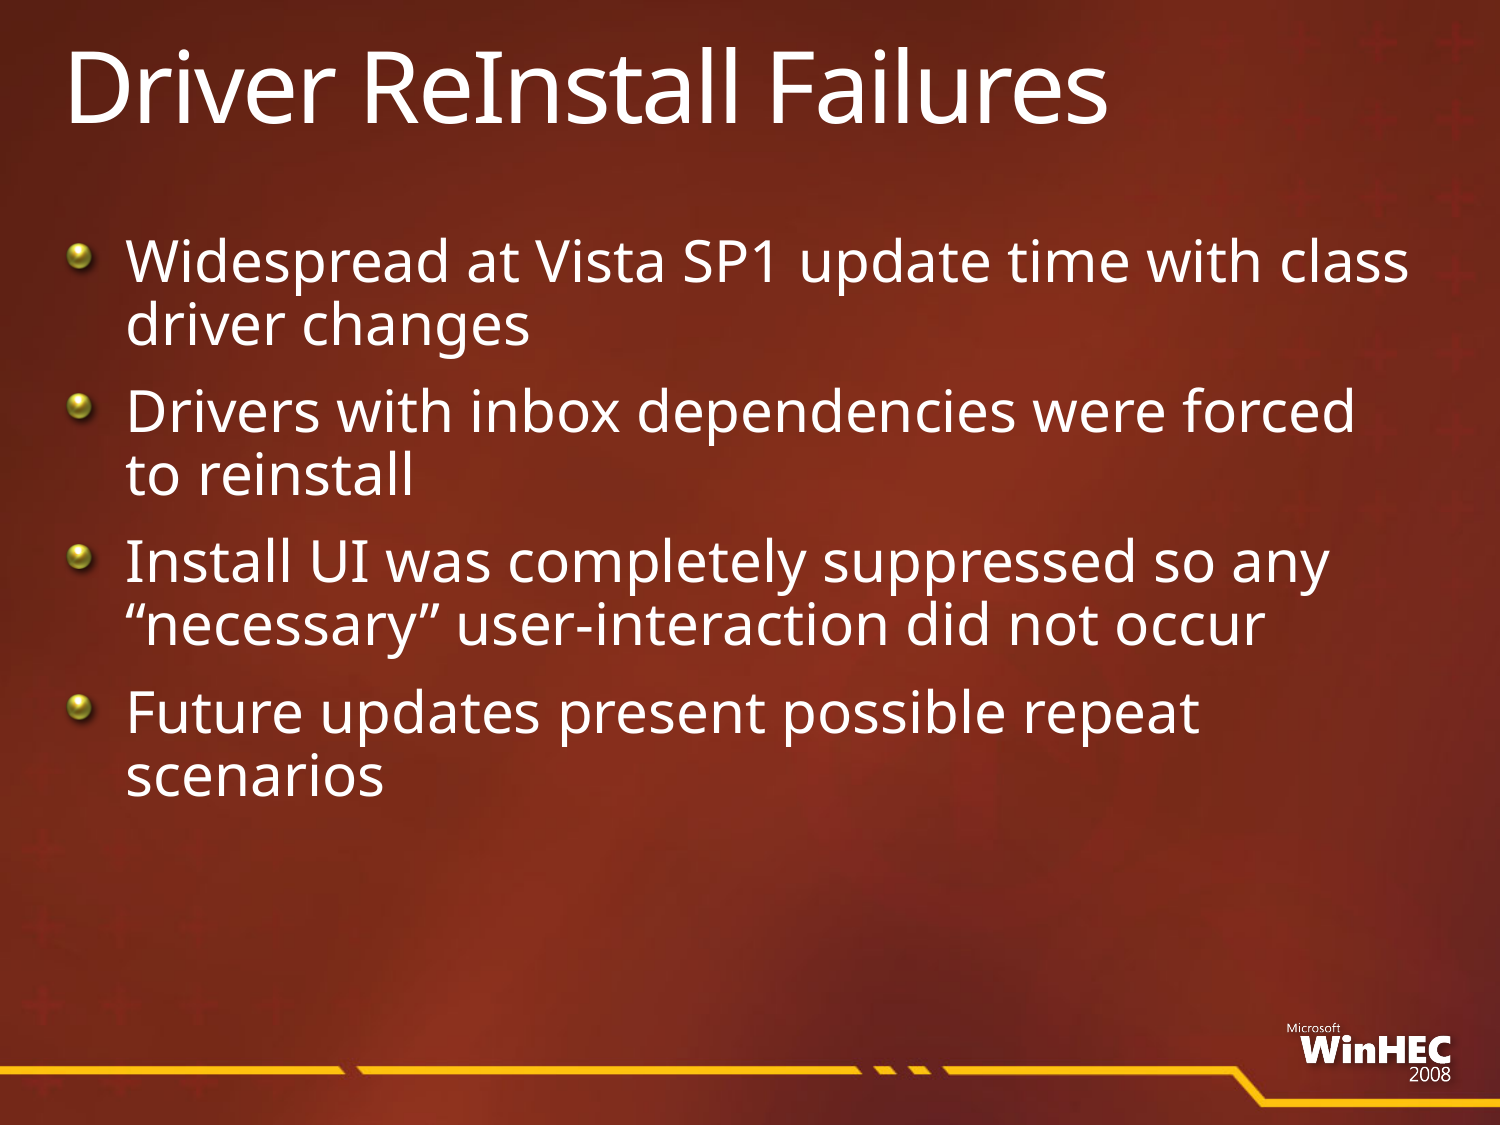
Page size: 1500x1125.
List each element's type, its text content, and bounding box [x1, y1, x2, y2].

picture [0, 0, 1500, 1125]
title Driver ReInstall Failures [62, 37, 1438, 147]
list Widespread at Vista SP1 update time with class driver changes Drivers with inbox dependencies were forced to reinstall Install UI was completely suppressed so any “necessary” user-interaction did not occur Future updates present possible repeat scenarios [62, 231, 1438, 754]
